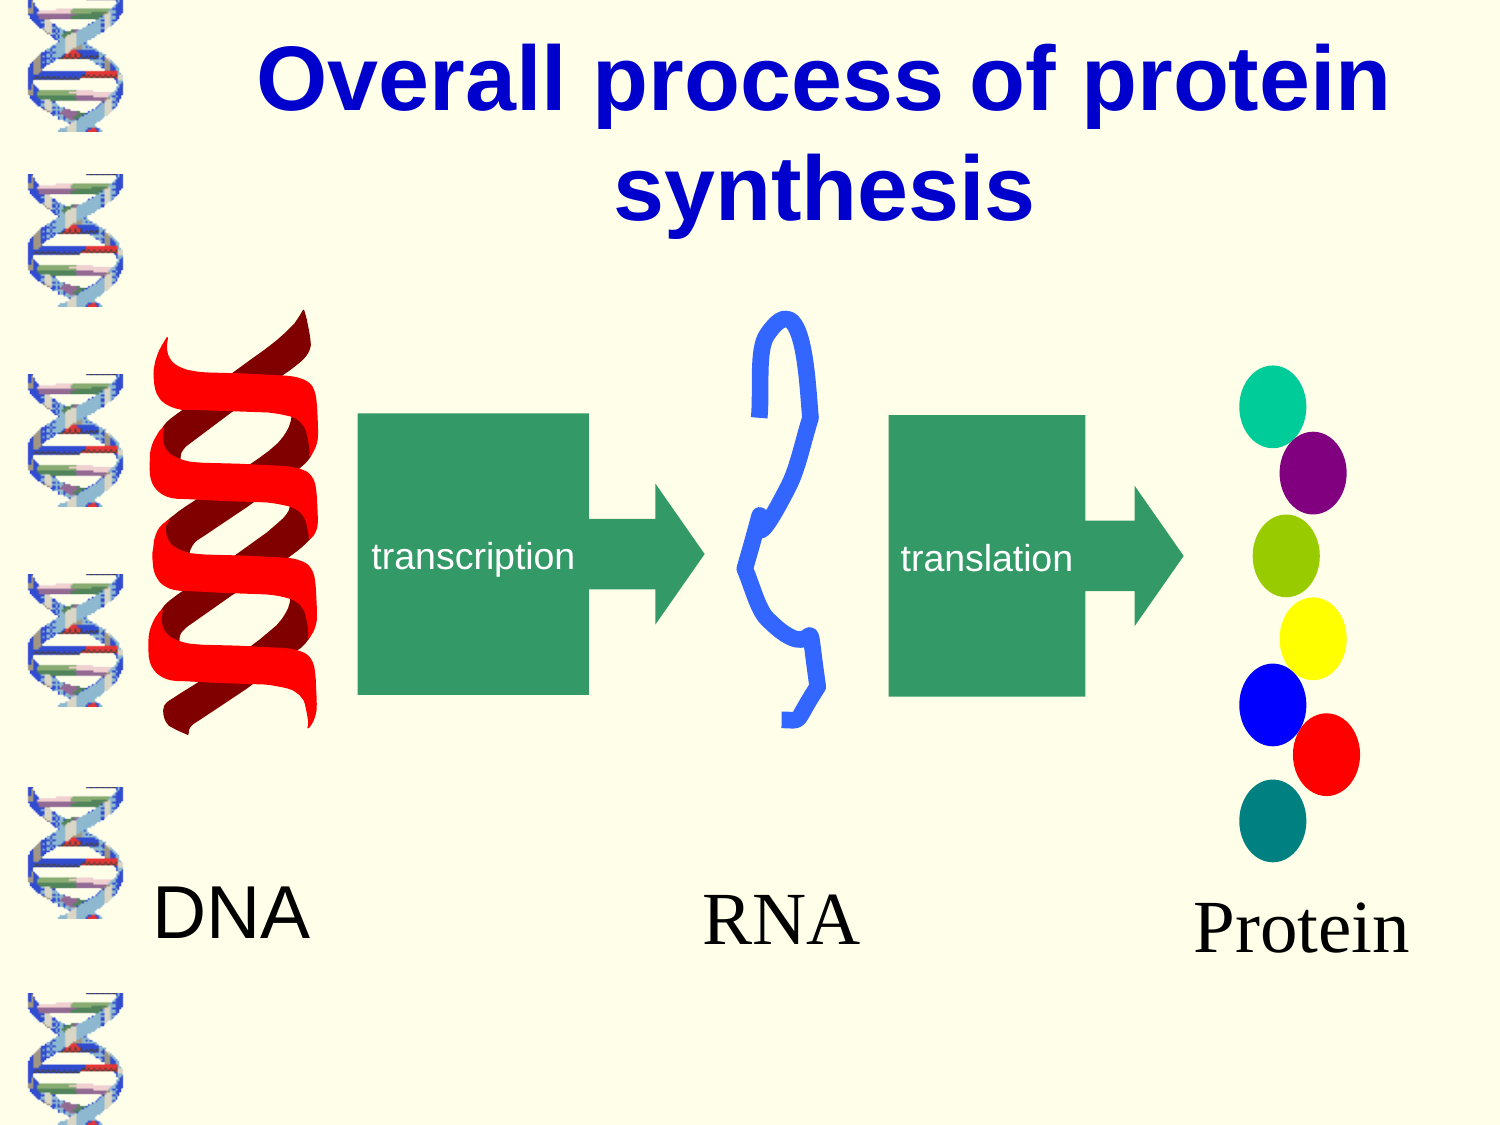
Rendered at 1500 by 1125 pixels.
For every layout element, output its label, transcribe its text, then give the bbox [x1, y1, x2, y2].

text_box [146, 307, 322, 739]
picture [0, 174, 150, 307]
picture [0, 0, 150, 132]
picture [0, 374, 146, 507]
text_box [744, 318, 818, 721]
text_box transcription [357, 413, 705, 695]
text_box DNA [137, 856, 393, 962]
picture [0, 787, 150, 919]
text_box translation [888, 415, 1184, 697]
text_box RNA [687, 862, 877, 968]
picture [0, 574, 146, 707]
text_box Protein [1178, 870, 1461, 975]
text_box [1238, 365, 1361, 863]
picture [0, 993, 150, 1125]
title Overall process of protein synthesis [149, 72, 1500, 186]
